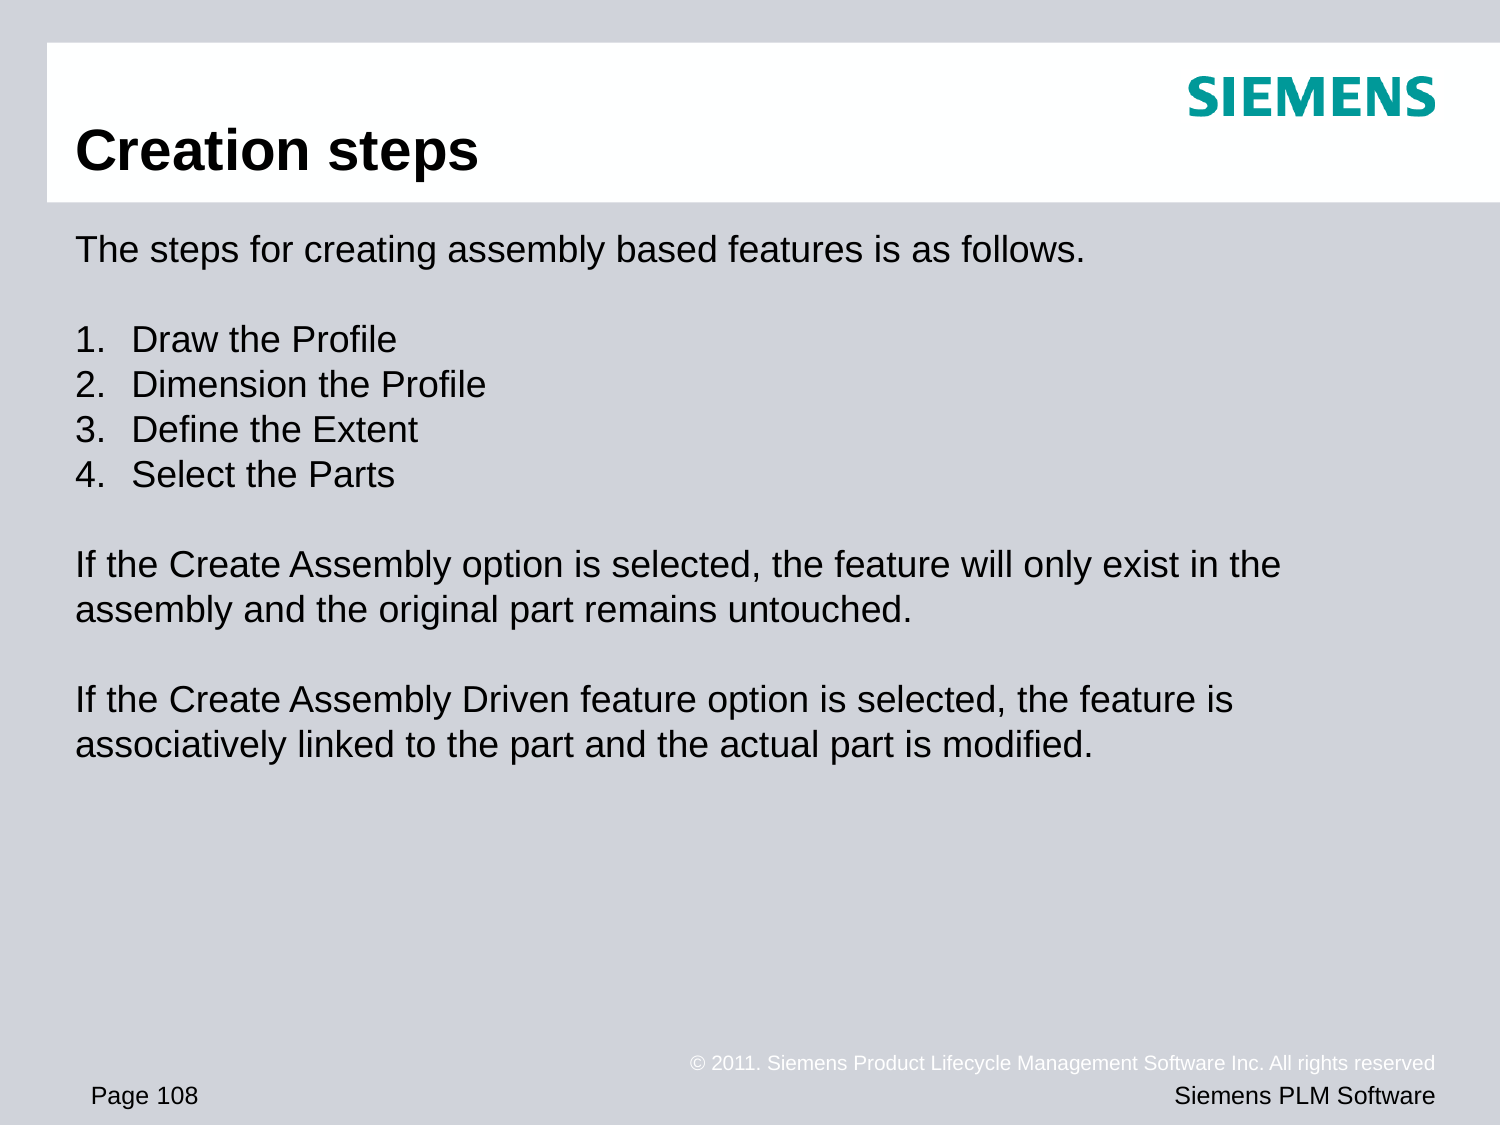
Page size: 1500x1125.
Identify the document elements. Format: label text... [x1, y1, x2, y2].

title Creation steps [74, 49, 1095, 183]
list The steps for creating assembly based features is as follows. Draw the Profile Dimension the Profile Define the Extent Select the Parts If the Create Assembly option is selected, the feature will only exist in the assembly and the original part remains untouched. If the Create Assembly Driven feature option is selected, the feature is associatively linked to the part and the actual part is modified. [74, 224, 1413, 1038]
picture [1181, 69, 1444, 123]
